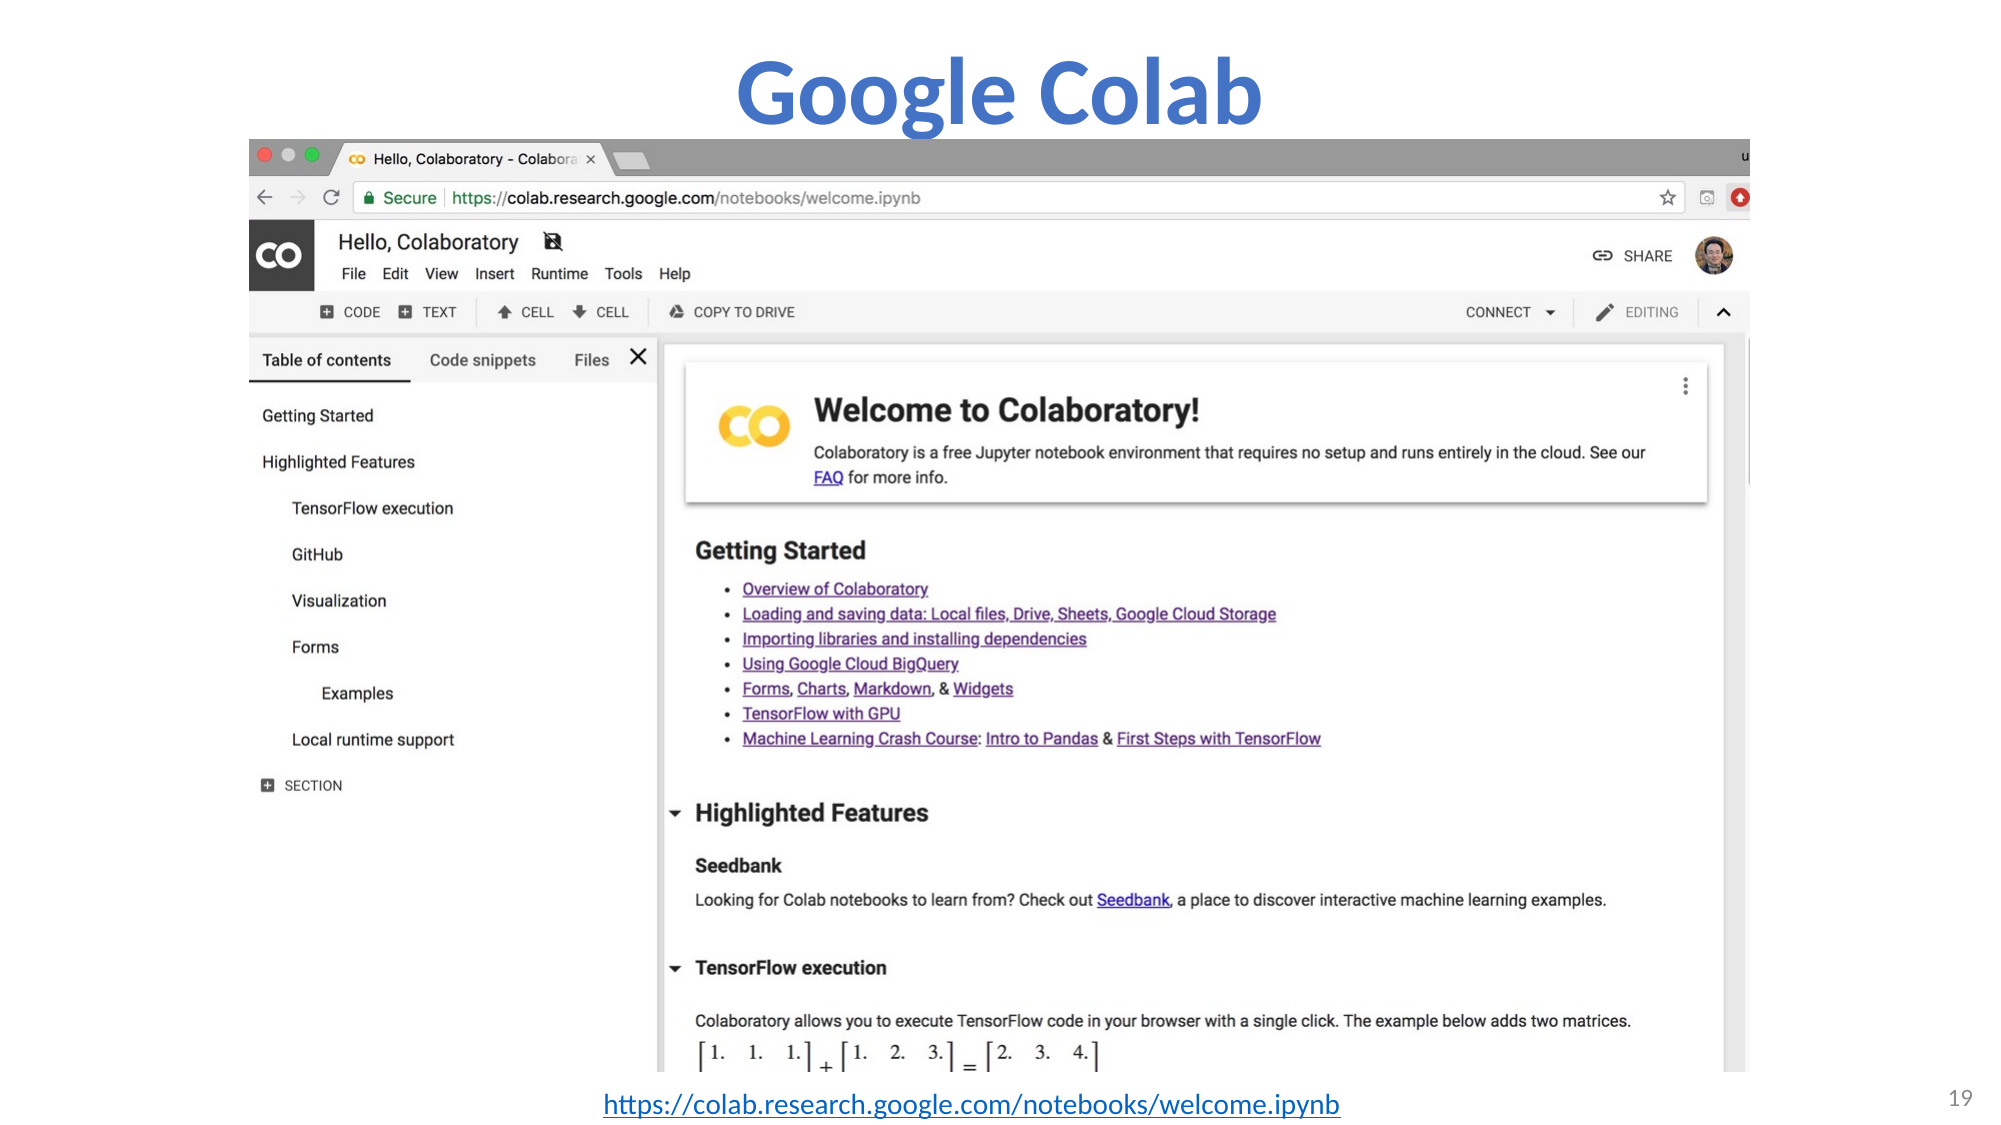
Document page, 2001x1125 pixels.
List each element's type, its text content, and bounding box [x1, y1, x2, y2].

slide_number 19 [1830, 1076, 1989, 1116]
picture [249, 139, 1750, 1072]
text_box https://colab.research.google.com/notebooks/welcome.ipynb [422, 1078, 1521, 1125]
title Google Colab [324, 20, 1675, 139]
